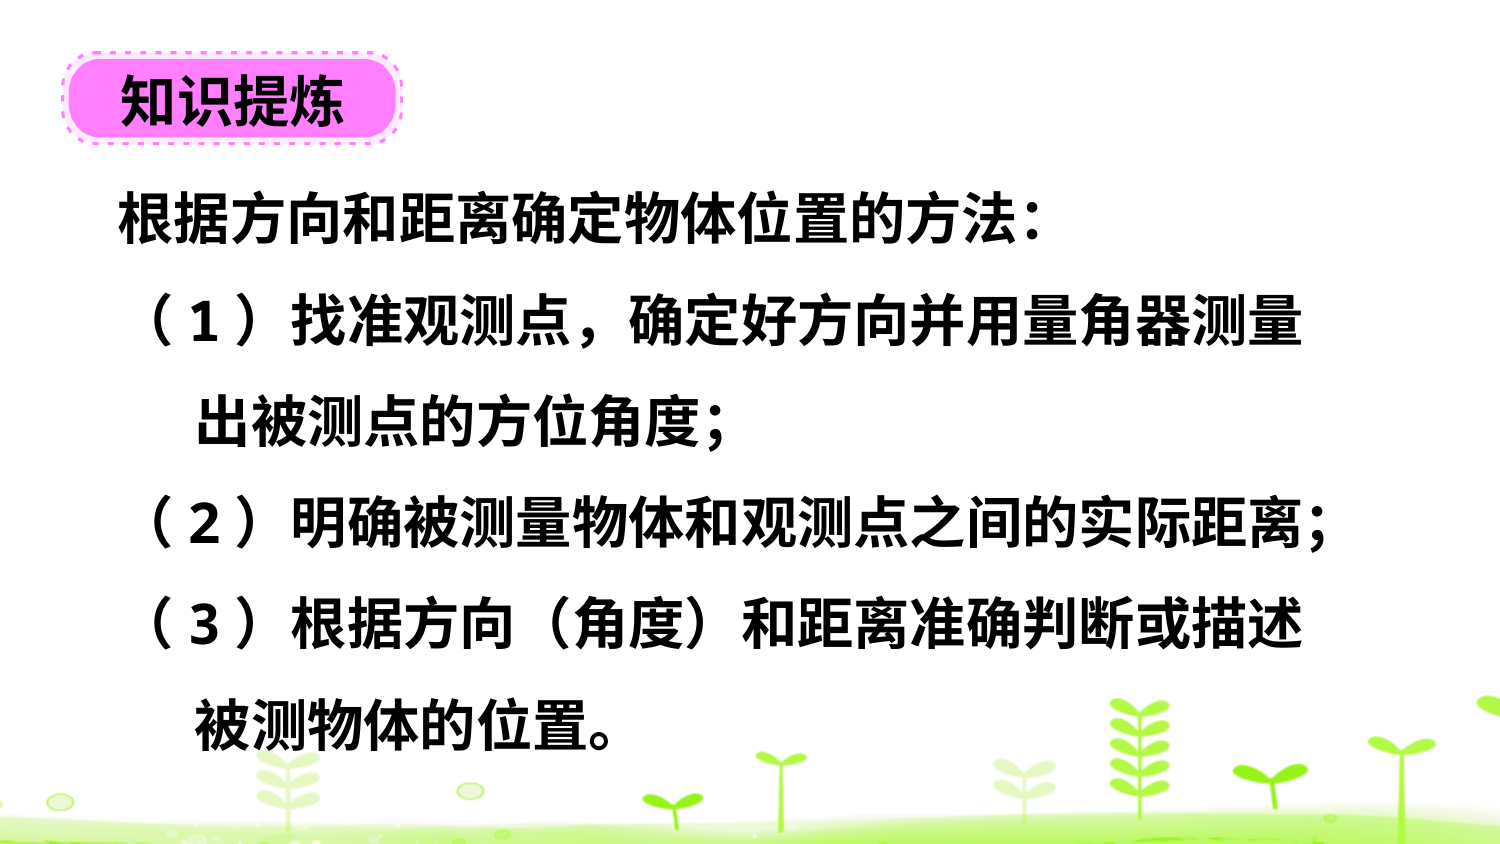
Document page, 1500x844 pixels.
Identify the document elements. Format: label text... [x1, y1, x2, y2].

text_box 根据方向和距离确定物体位置的方法： （1）找准观测点，确定好方向并用量角器测量 出被测点的方位角度； （2）明确被测量物体和观测点之间的实际距离； （3）根据方向（角度）和距离准确判断或描述 被测物体的位置。 [106, 144, 1449, 763]
picture [0, 0, 1500, 844]
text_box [61, 51, 403, 145]
